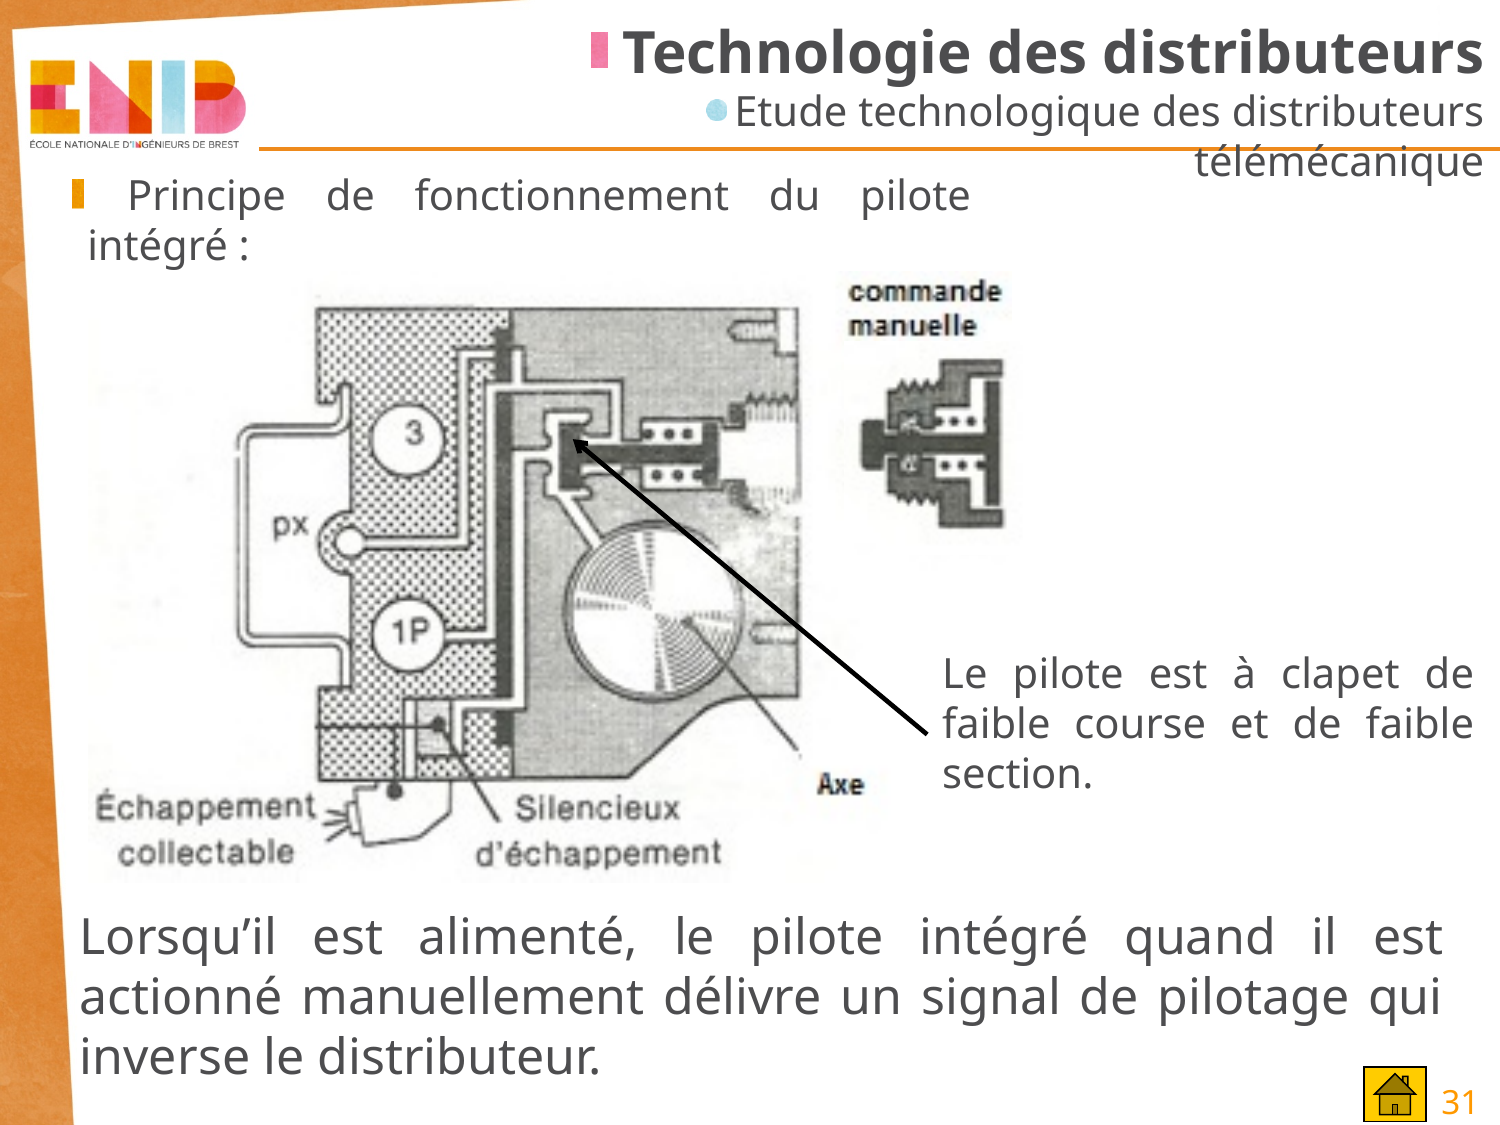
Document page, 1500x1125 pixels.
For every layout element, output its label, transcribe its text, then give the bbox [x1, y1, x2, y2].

picture [591, 32, 608, 68]
text_box [1364, 1066, 1426, 1122]
text_box Principe de fonctionnement du pilote intégré : [57, 161, 987, 233]
picture [706, 99, 727, 121]
picture [0, 0, 1440, 1125]
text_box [572, 438, 1490, 806]
text_box Technologie des distributeurs Etude technologique des distributeurs télémécanique [336, 7, 1500, 138]
text_box Lorsqu’il est alimenté, le pilote intégré quand il est actionné manuellement délivre un signal de pilotage qui inverse le distributeur. [64, 897, 1459, 1092]
